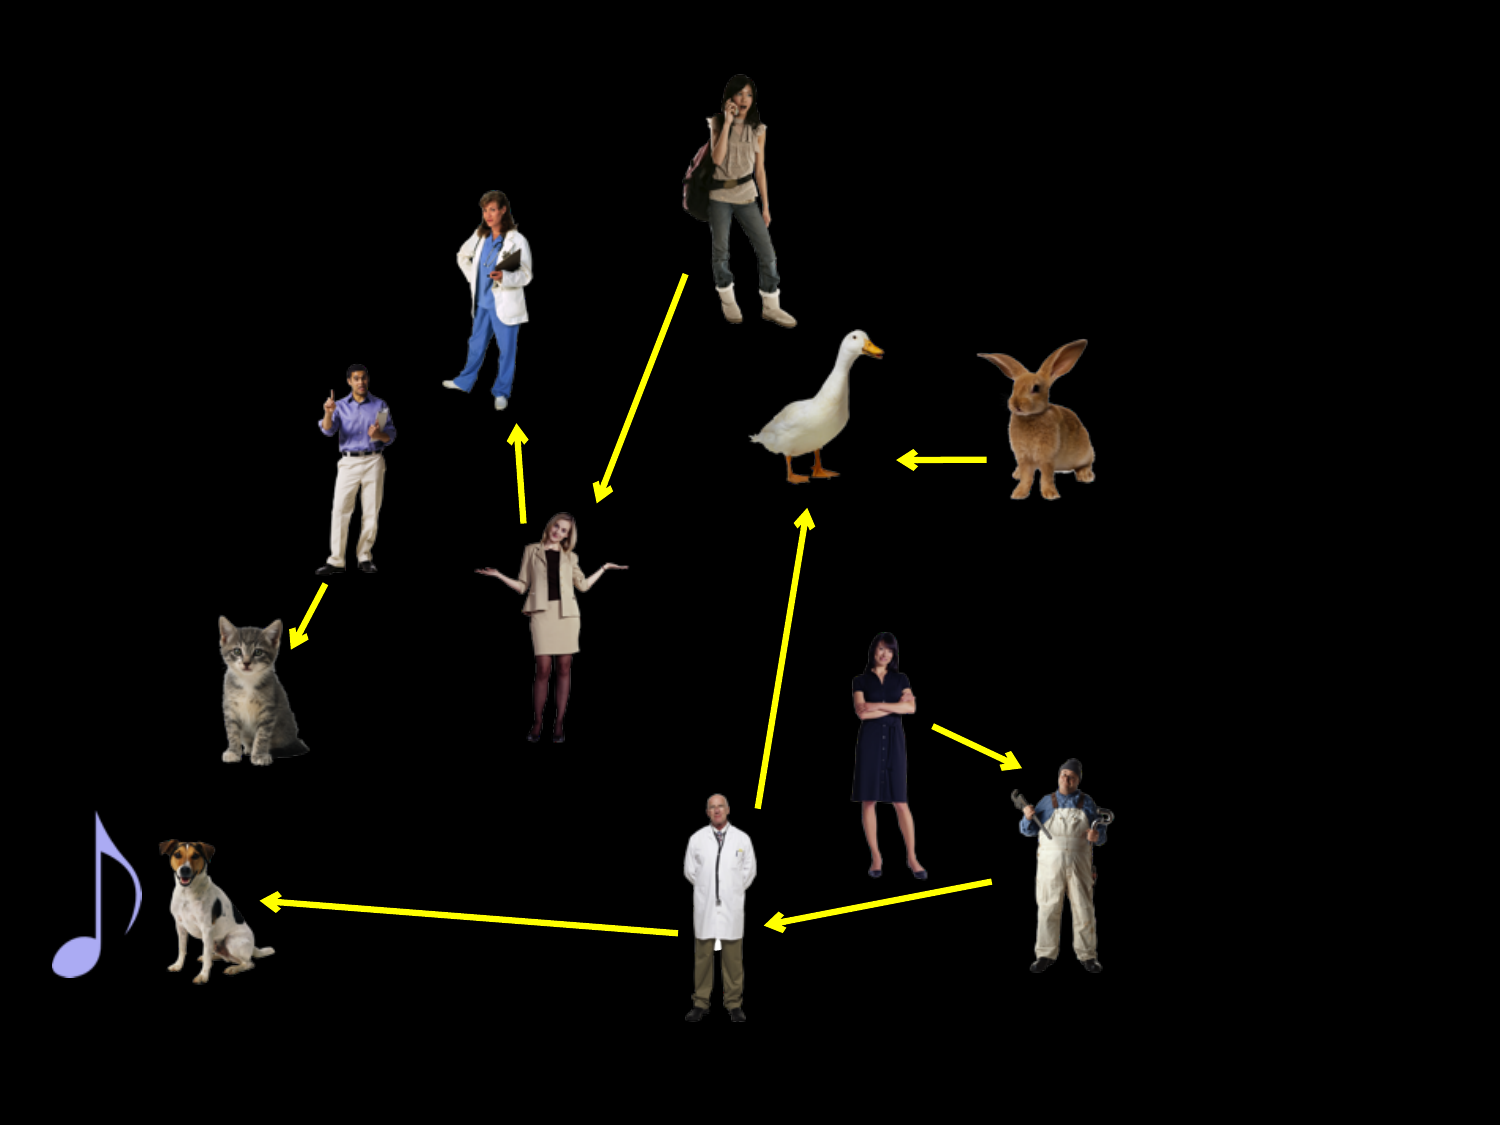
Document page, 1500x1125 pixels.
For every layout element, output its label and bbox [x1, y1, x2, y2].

text_box [757, 507, 808, 809]
picture [470, 508, 634, 747]
picture [848, 631, 929, 882]
picture [51, 810, 142, 978]
text_box [766, 881, 992, 926]
picture [976, 338, 1097, 501]
picture [217, 614, 311, 767]
text_box [290, 583, 326, 650]
picture [441, 188, 535, 413]
text_box [596, 273, 686, 504]
picture [681, 791, 761, 1026]
picture [1009, 757, 1115, 975]
picture [157, 838, 279, 986]
text_box [932, 725, 1023, 769]
text_box [516, 422, 524, 507]
picture [311, 360, 401, 580]
text_box [283, 900, 676, 934]
picture [677, 70, 886, 486]
